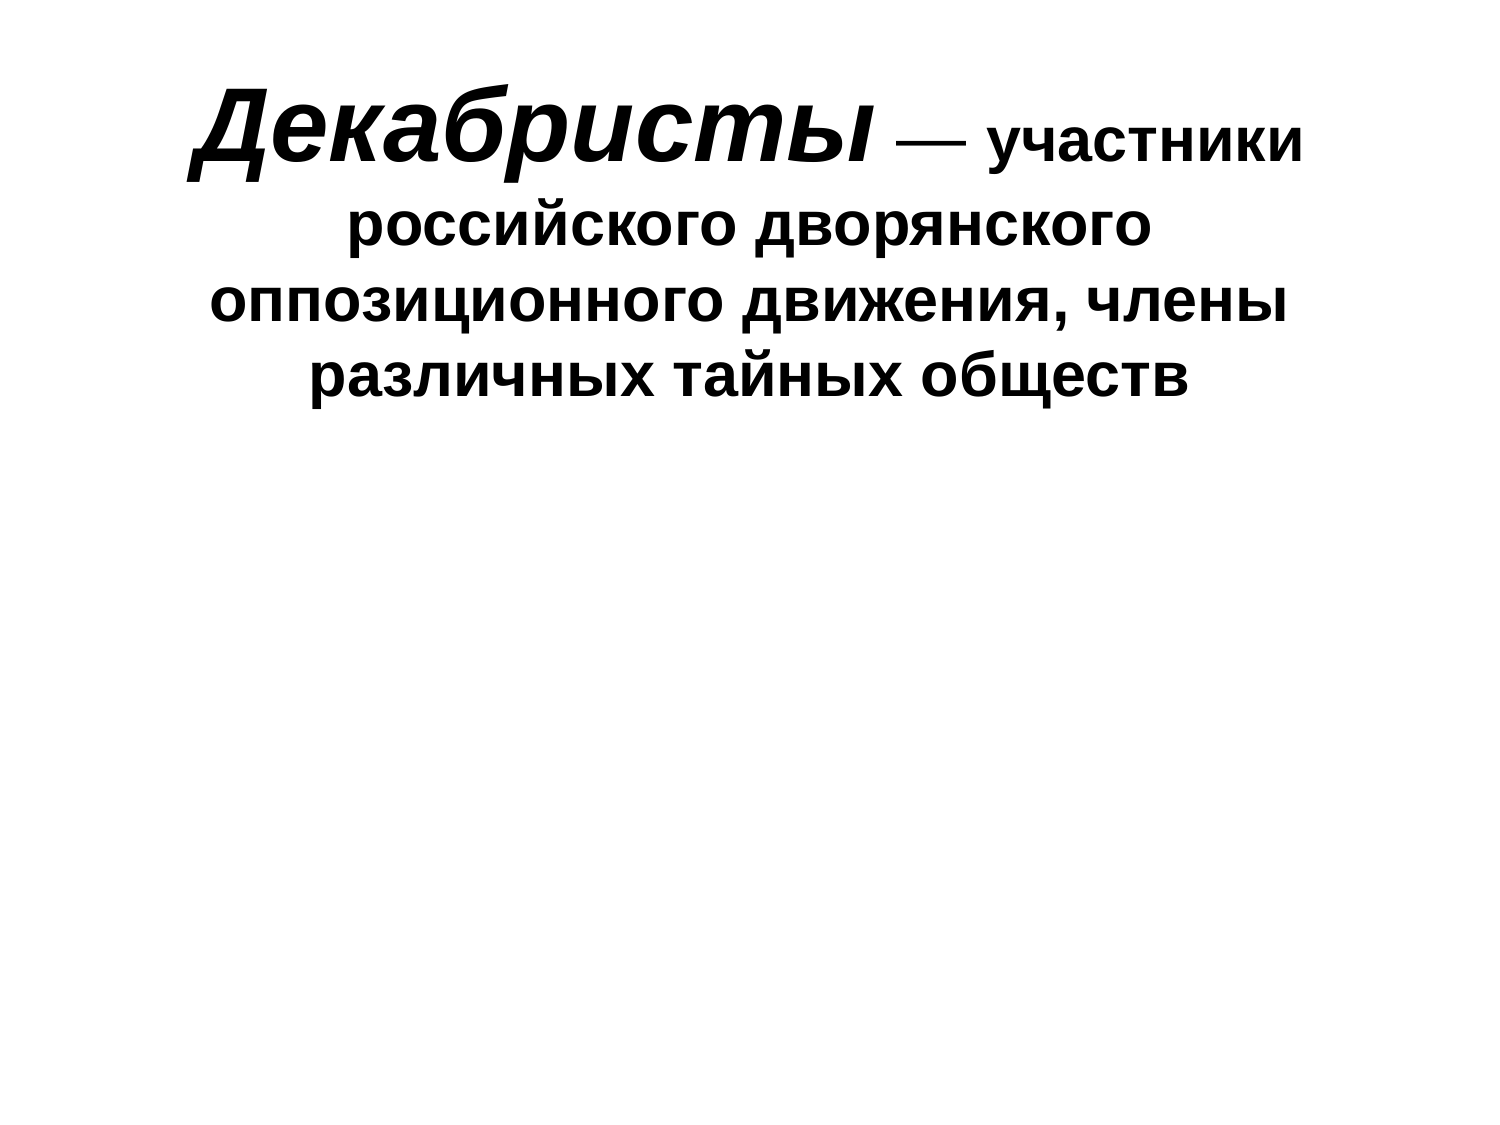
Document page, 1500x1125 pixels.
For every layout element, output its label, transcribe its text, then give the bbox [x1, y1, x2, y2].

title Декабристы — участники российского дворянского оппозиционного движения, члены различных тайных обществ [75, 45, 1425, 421]
